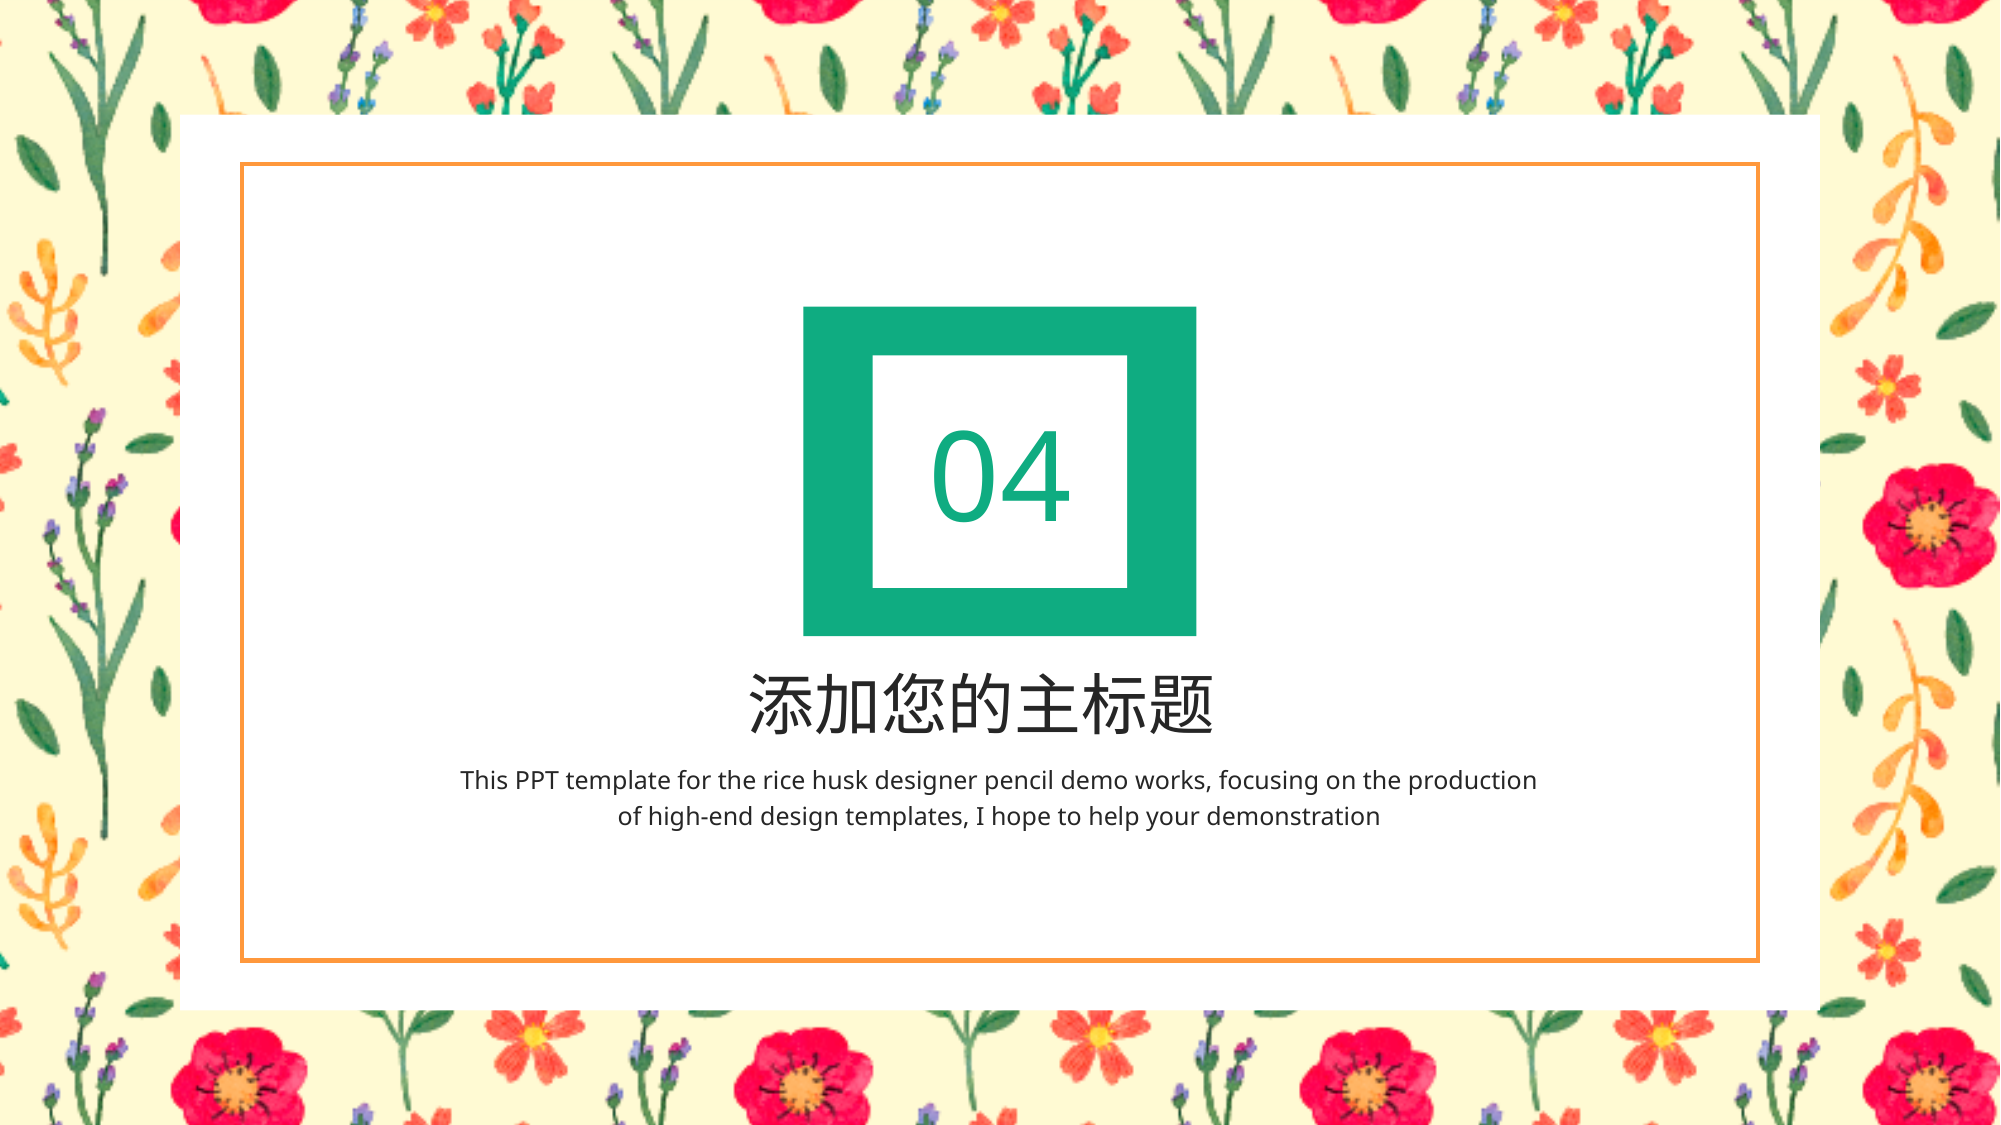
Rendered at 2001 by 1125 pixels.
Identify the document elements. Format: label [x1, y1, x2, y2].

picture [0, 0, 2000, 1125]
text_box [179, 114, 1820, 1011]
